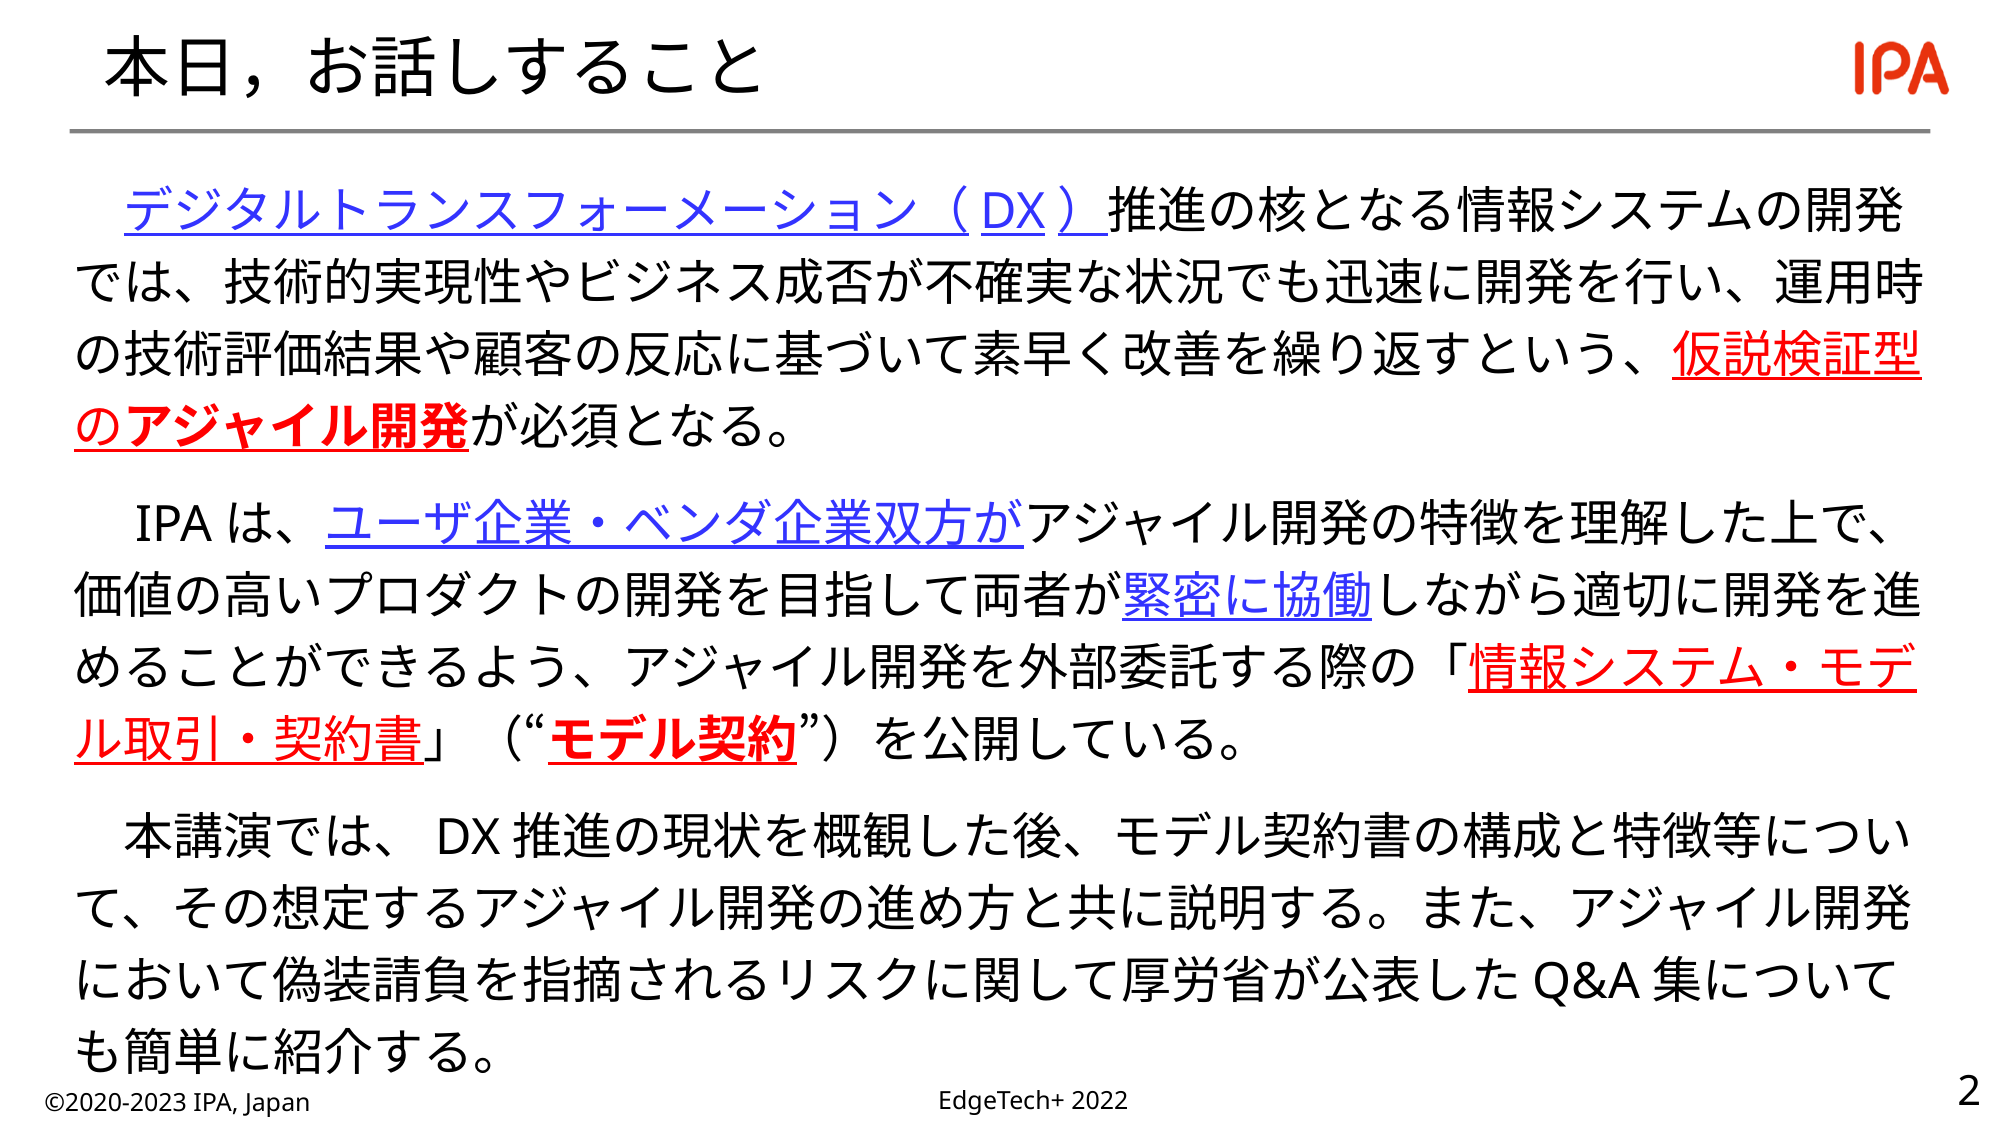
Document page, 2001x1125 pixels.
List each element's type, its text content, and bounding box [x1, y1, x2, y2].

picture [1830, 23, 1952, 112]
slide_number ©2020-2023 IPA, Japan [29, 1080, 443, 1122]
title 本日，お話しすること [88, 17, 1831, 107]
footer EdgeTech+ 2022 [590, 1080, 1477, 1122]
text_box デジタルトランスフォーメーション（DX）推進の核となる情報システムの開発では、技術的実現性やビジネス成否が不確実な状況でも迅速に開発を行い、運用時の技術評価結果や顧客の反応に基づいて素早く改善を繰り返すという、仮説検証型のアジャイル開発が必須となる。 IPAは、ユーザ企業・ベンダ企業双方がアジャイル開発の特徴を理解した上で、価値の高いプロダクトの開発を目指して両者が緊密に協働しながら適切に開発を進めることができるよう、アジャイル開発を外部委託する際の「情報システム・モデル取引・契約書」（“モデル契約”）を公開している。 本講演では、DX推進の現状を概観した後、モデル契約書の構成と特徴等について、その想定するアジャイル開発の進め方と共に説明する。また、アジャイル開発において偽装請負を指摘されるリスクに関して厚労省が公表したQ&A集についても簡単に紹介する。 [58, 159, 1949, 1088]
